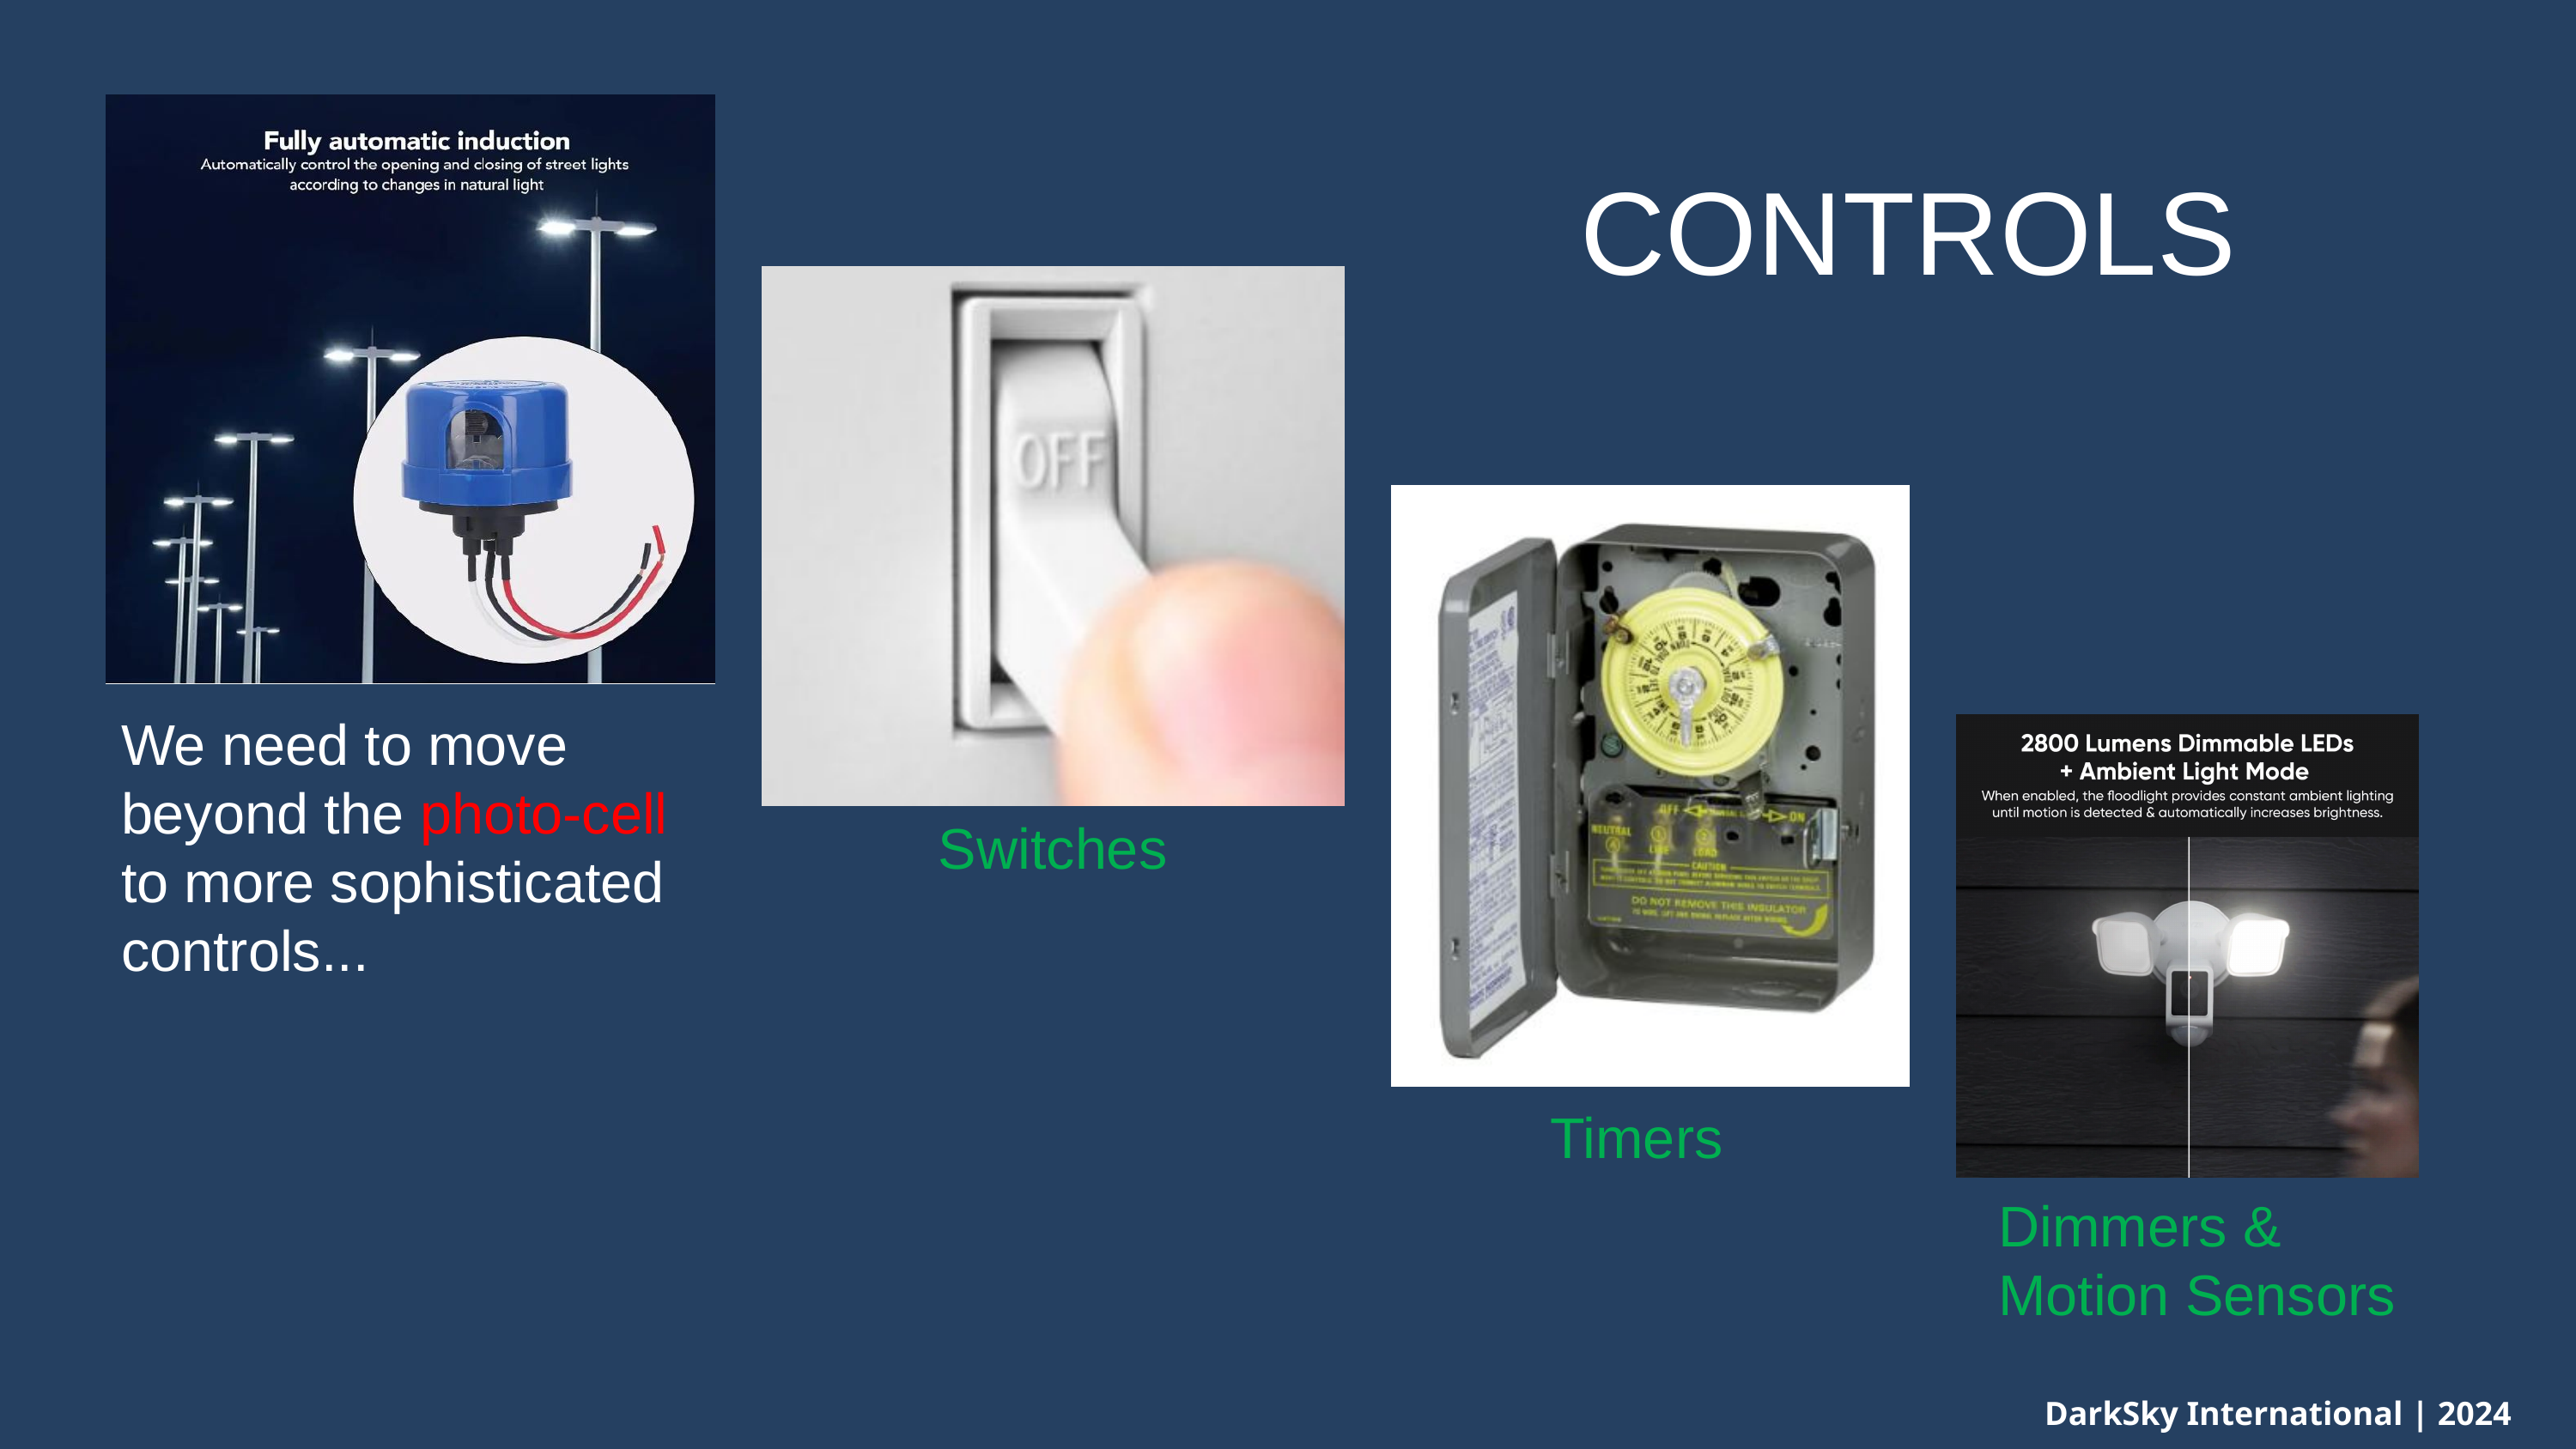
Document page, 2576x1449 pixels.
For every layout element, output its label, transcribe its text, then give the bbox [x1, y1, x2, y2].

picture [106, 94, 715, 684]
text_box CONTROLS [1568, 150, 2250, 305]
picture [762, 266, 1345, 807]
text_box DarkSky International | 2024 [1706, 1379, 2512, 1432]
text_box Switches [925, 813, 1181, 888]
picture [1955, 714, 2420, 1178]
picture [1390, 485, 1910, 1088]
text_box Dimmers & Motion Sensors [1985, 1185, 2409, 1334]
text_box Timers [1537, 1095, 1763, 1177]
text_box We need to move beyond the photo-cell to more sophisticated controls... [108, 701, 717, 990]
